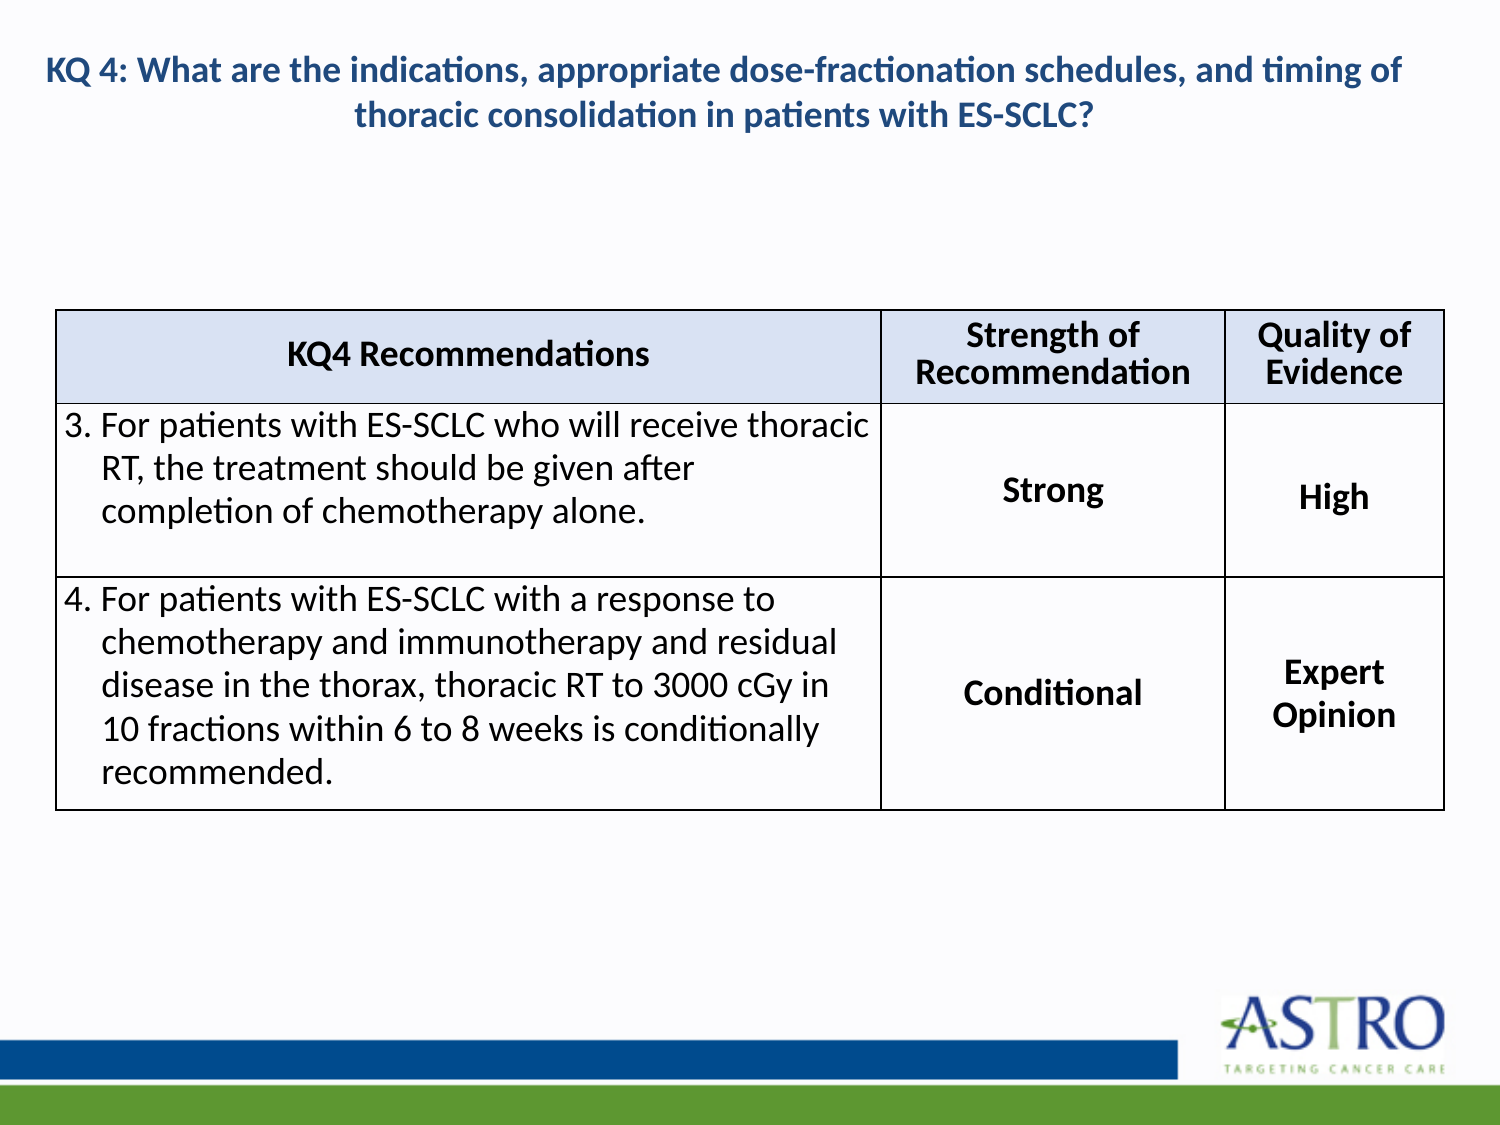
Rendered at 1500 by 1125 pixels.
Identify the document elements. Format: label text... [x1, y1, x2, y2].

table_cell Conditional [882, 578, 1224, 809]
title KQ 4: What are the indications, appropriate dose-fractionation schedules, and timing of thoracic consolidation in patients with ES-SCLC? [24, 37, 1425, 311]
table_cell 4. For patients with ES-SCLC with a response to chemotherapy and immunotherapy and residual disease in the thorax, thoracic RT to 3000 cGy in 10 fractions within 6 to 8 weeks is conditionally recommended. [57, 578, 880, 809]
picture [0, 0, 1500, 1125]
table_header Strength of Recommendation [882, 311, 1224, 403]
table_header KQ4 Recommendations [57, 311, 880, 403]
table_cell High [1226, 404, 1443, 576]
table_header Quality of Evidence [1226, 311, 1443, 403]
table_cell Expert Opinion [1226, 578, 1443, 809]
table_cell Strong [882, 404, 1224, 576]
table_cell 3. For patients with ES-SCLC who will receive thoracic RT, the treatment should be given after completion of chemotherapy alone. [57, 404, 880, 576]
